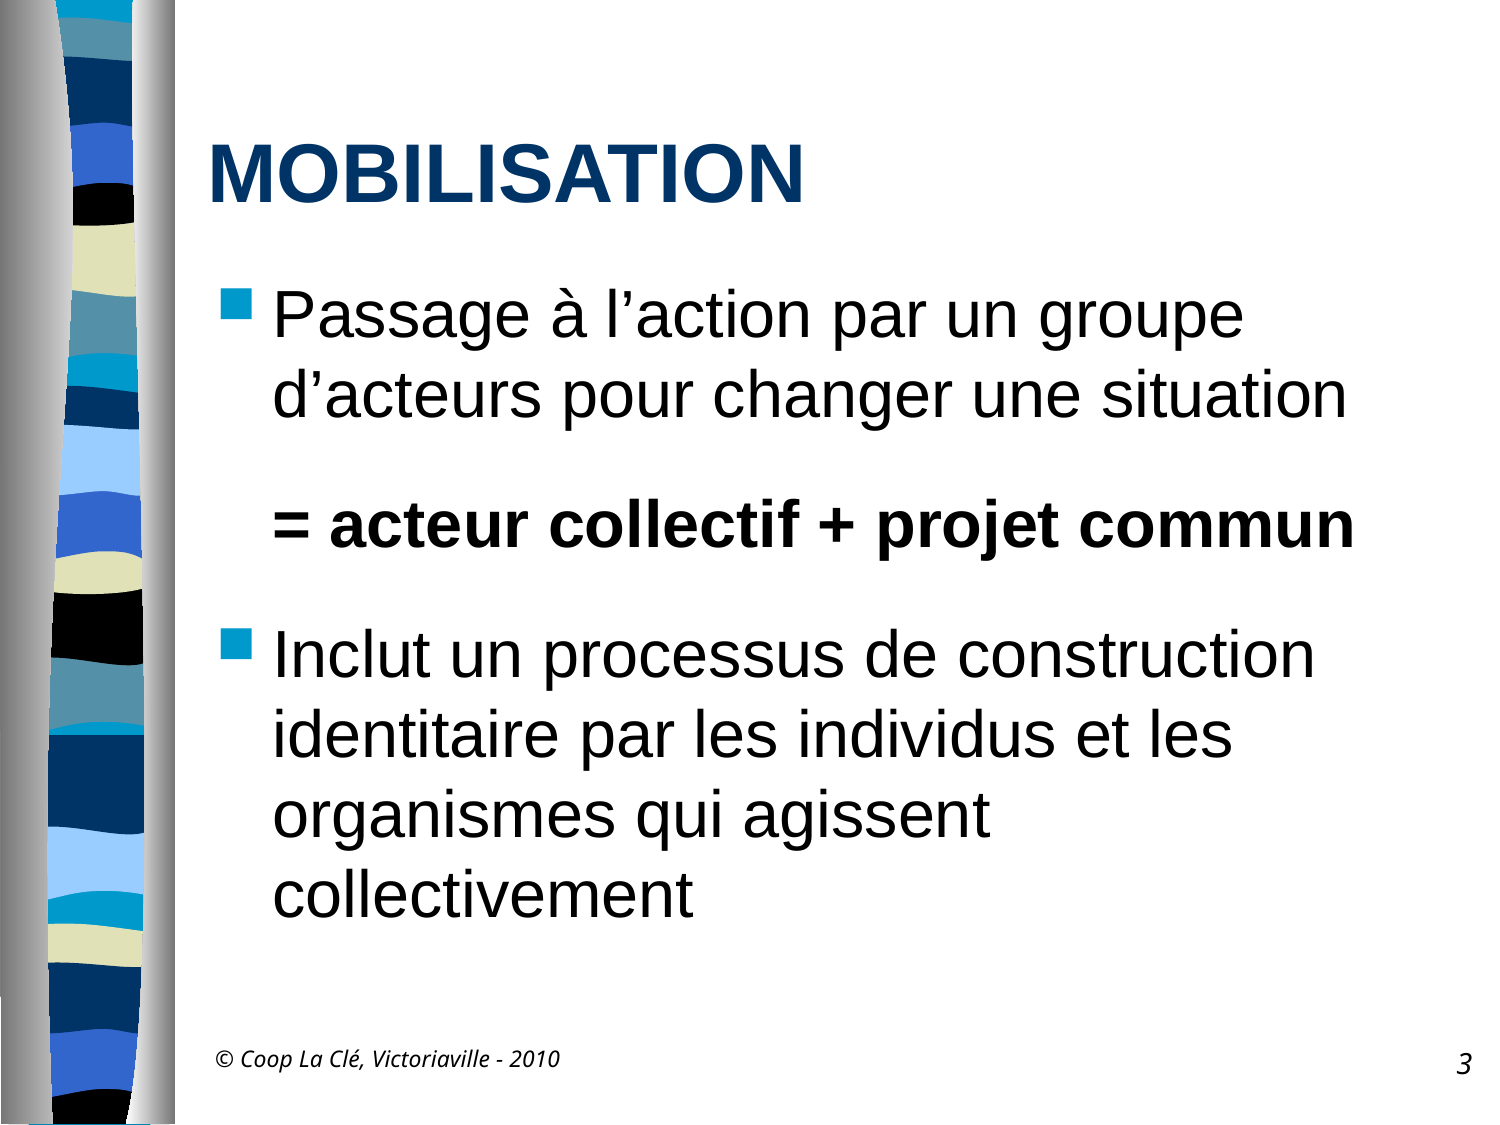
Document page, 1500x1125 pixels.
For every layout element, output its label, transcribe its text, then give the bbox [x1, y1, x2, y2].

list Passage à l’action par un groupe d’acteurs pour changer une situation = acteur collectif + projet commun Inclut un processus de construction identitaire par les individus et les organismes qui agissent collectivement [200, 263, 1442, 1044]
footer © Coop La Clé, Victoriaville - 2010 [199, 1037, 650, 1113]
slide_number 3 [1374, 1037, 1488, 1113]
title MOBILISATION [192, 74, 1468, 263]
